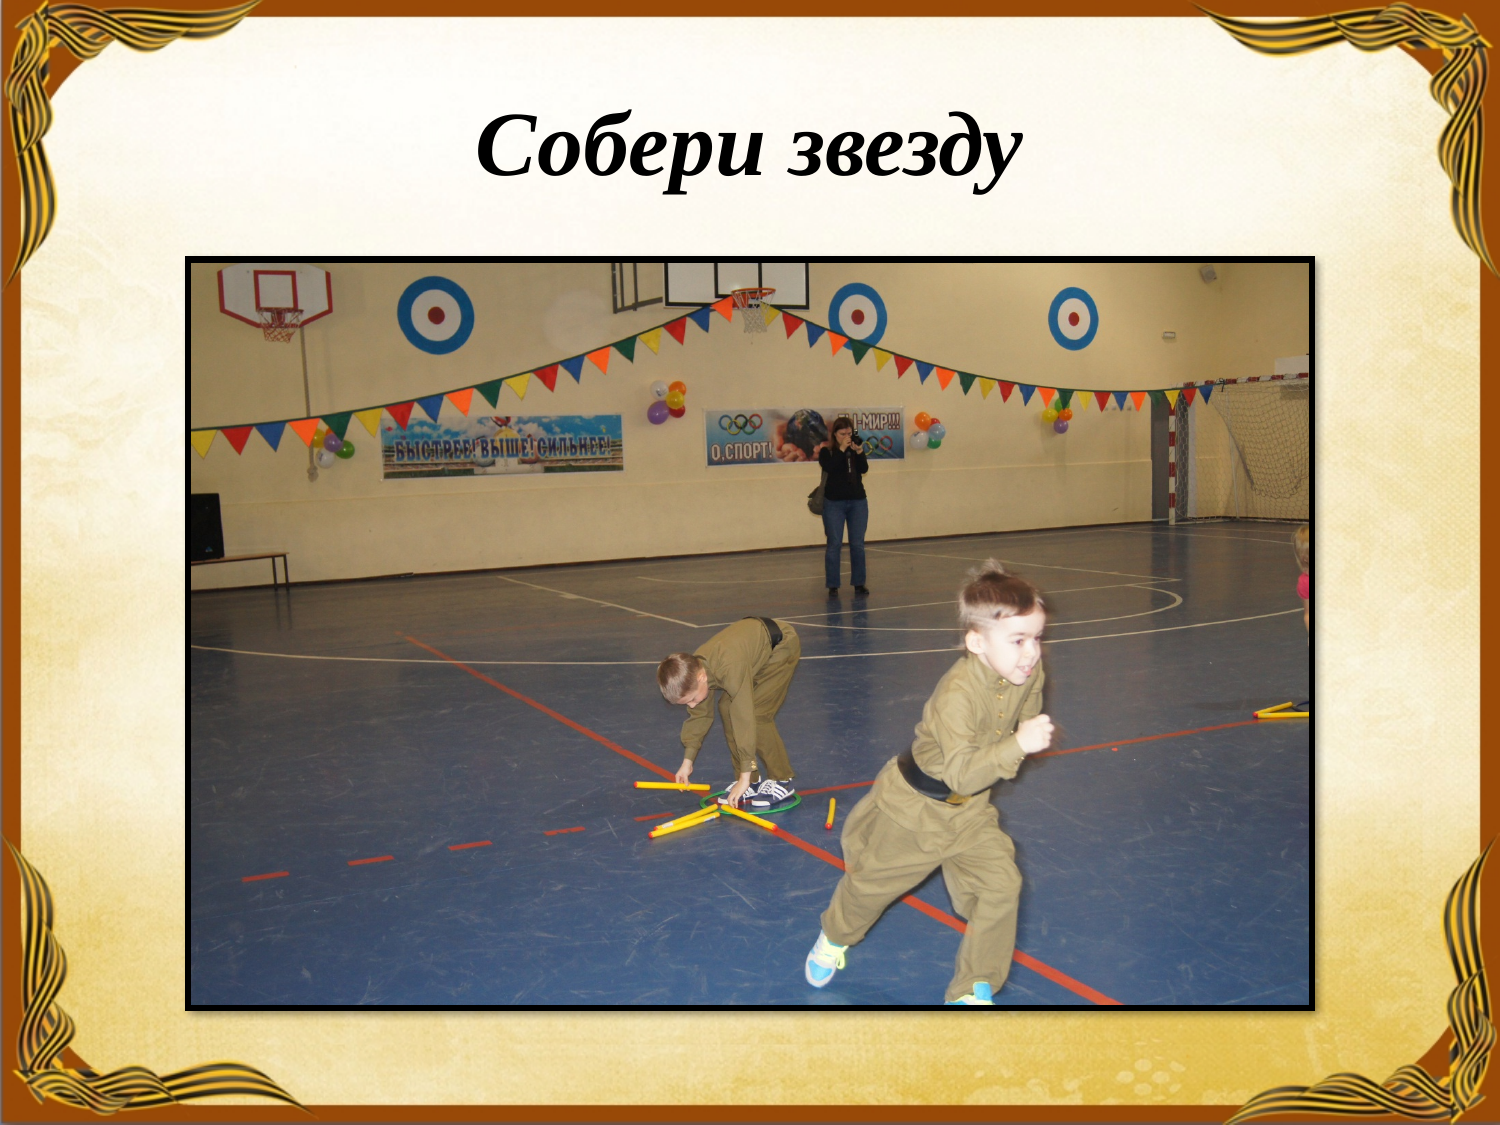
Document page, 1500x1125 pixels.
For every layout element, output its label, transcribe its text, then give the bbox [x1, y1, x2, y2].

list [191, 262, 1309, 1006]
title Собери звезду [74, 44, 1426, 233]
picture [0, 0, 1500, 1125]
